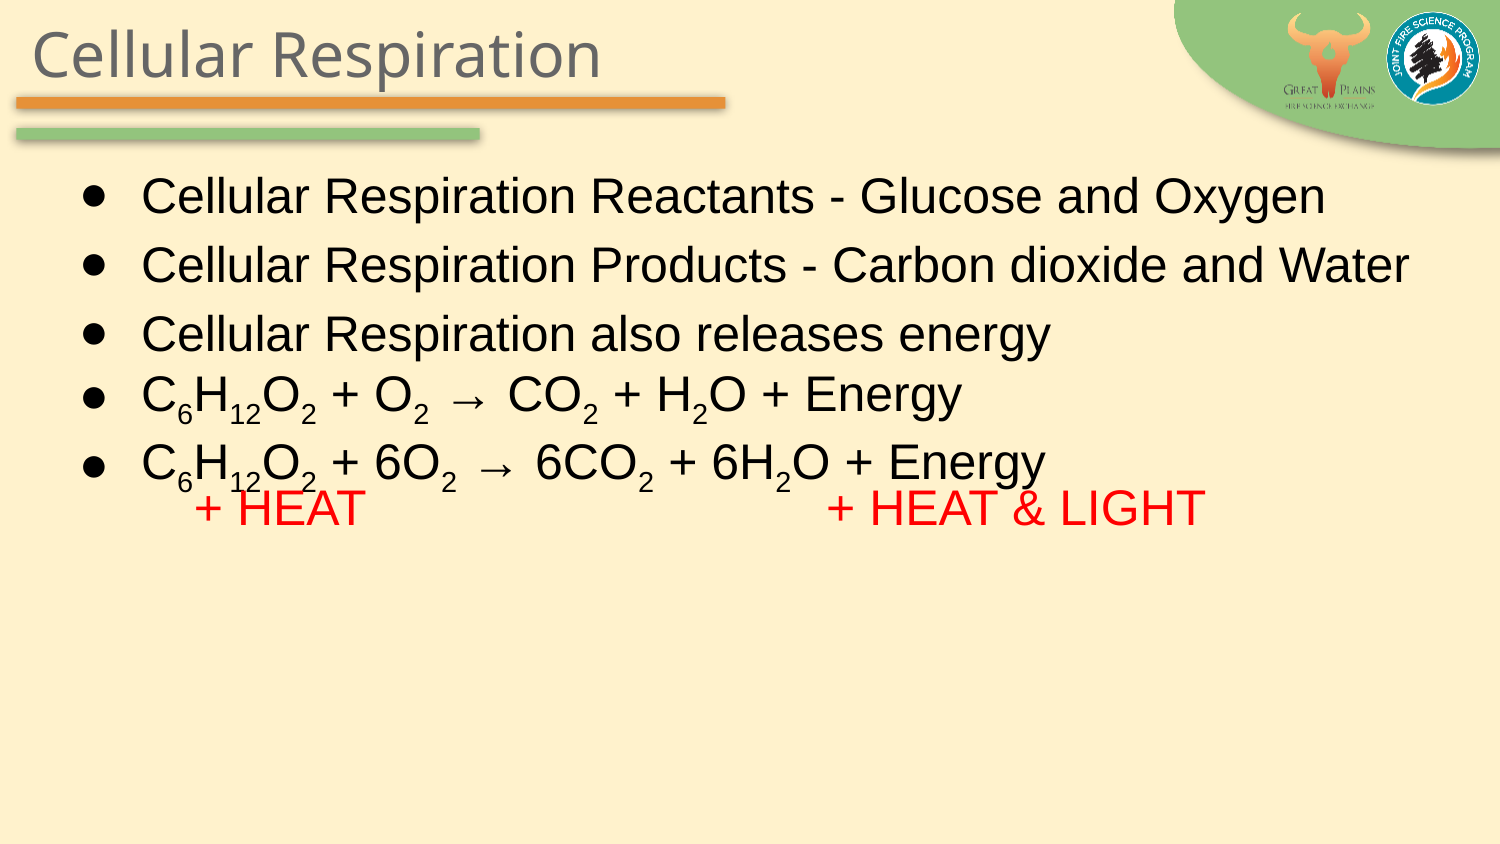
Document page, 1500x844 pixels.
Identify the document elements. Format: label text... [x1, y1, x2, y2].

picture [1169, 0, 1500, 174]
text_box + HEAT + HEAT & LIGHT [178, 460, 1236, 553]
text_box [16, 128, 480, 140]
list Cellular Respiration Reactants - Glucose and Oxygen Cellular Respiration Products - Carbon dioxide and Water Cellular Respiration also releases energy C6H12O2 + O2 → CO2 + H2O + Energy C6H12O2 + 6O2 → 6CO2 + 6H2O + Energy [51, 139, 1449, 820]
title Cellular Respiration [16, 0, 953, 85]
text_box [16, 97, 726, 109]
